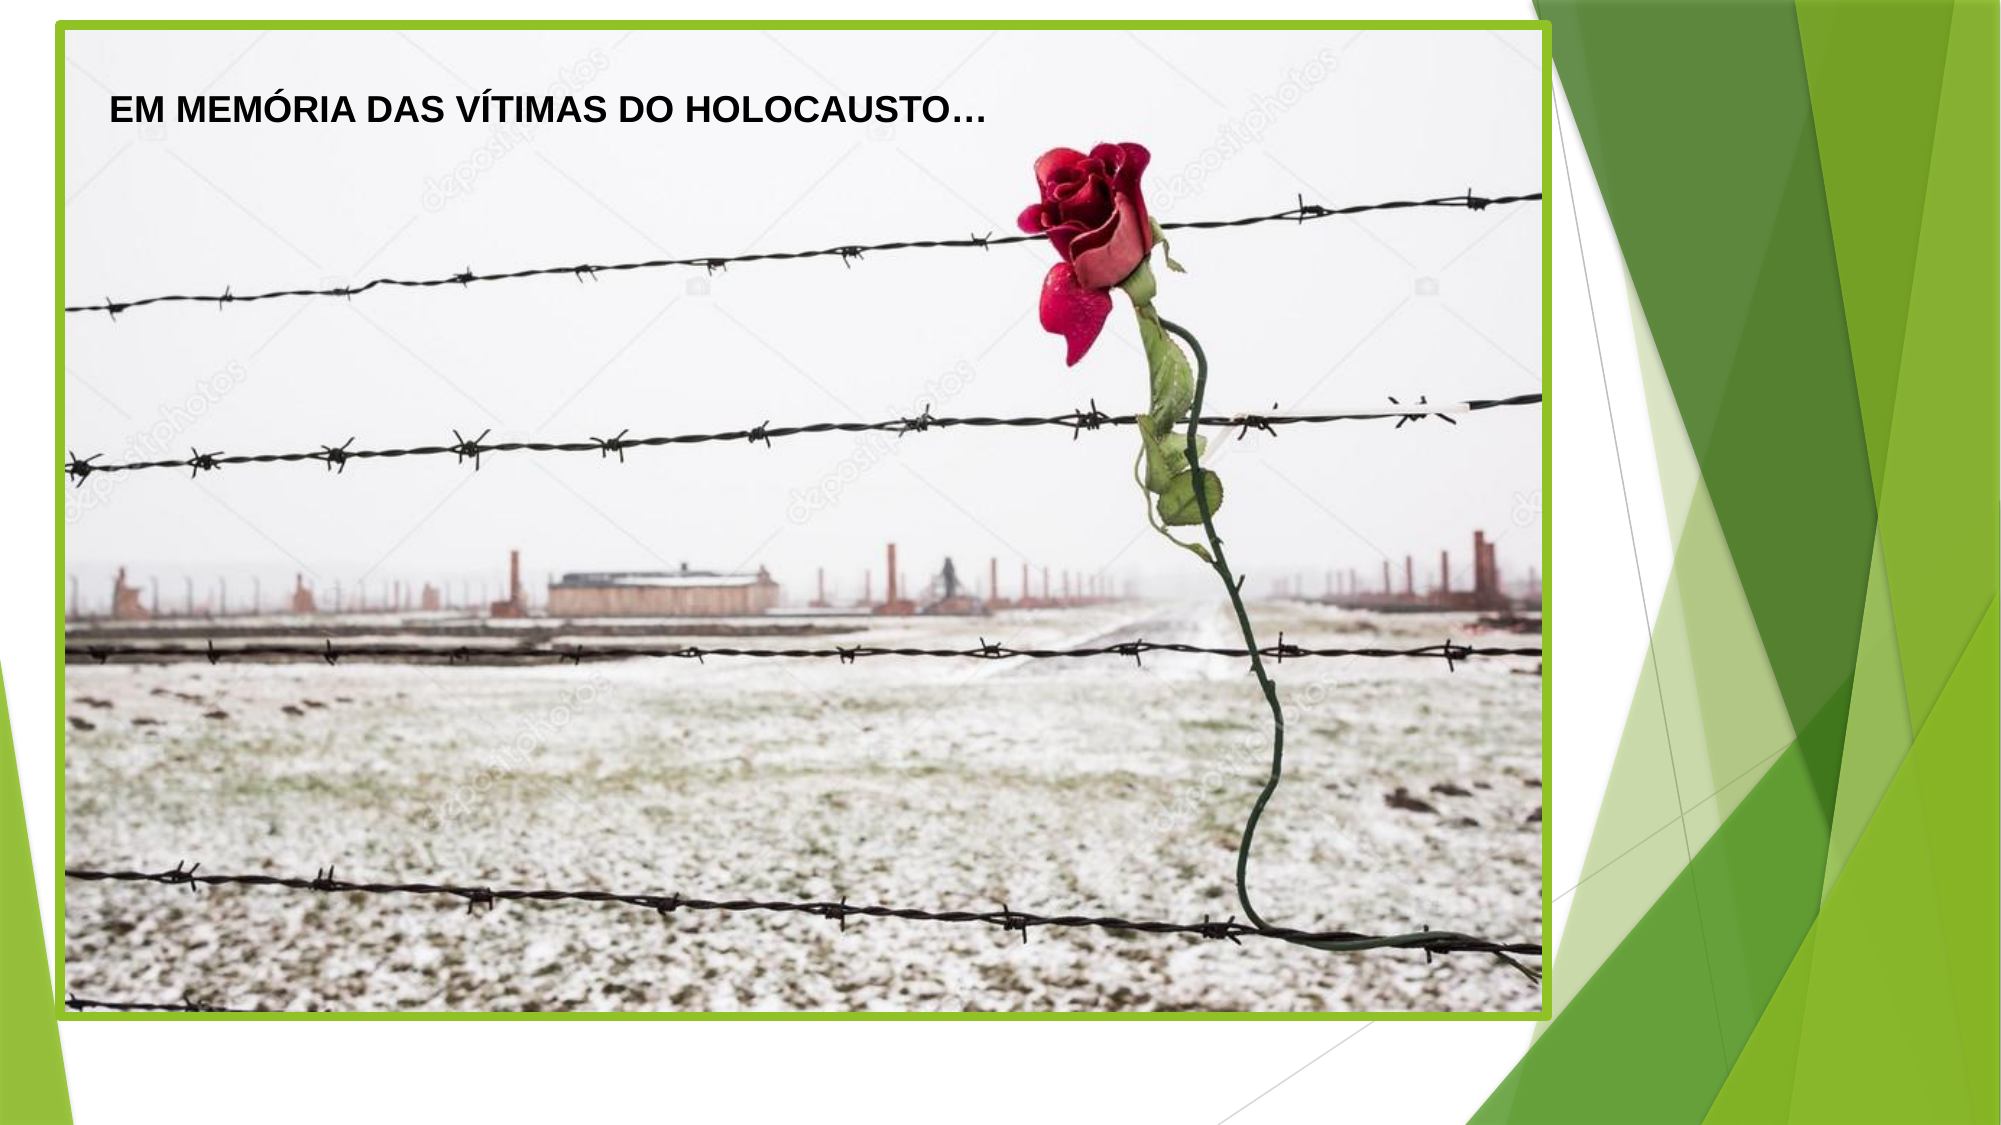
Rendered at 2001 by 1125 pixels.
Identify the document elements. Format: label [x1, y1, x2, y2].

picture [63, 28, 1543, 1013]
